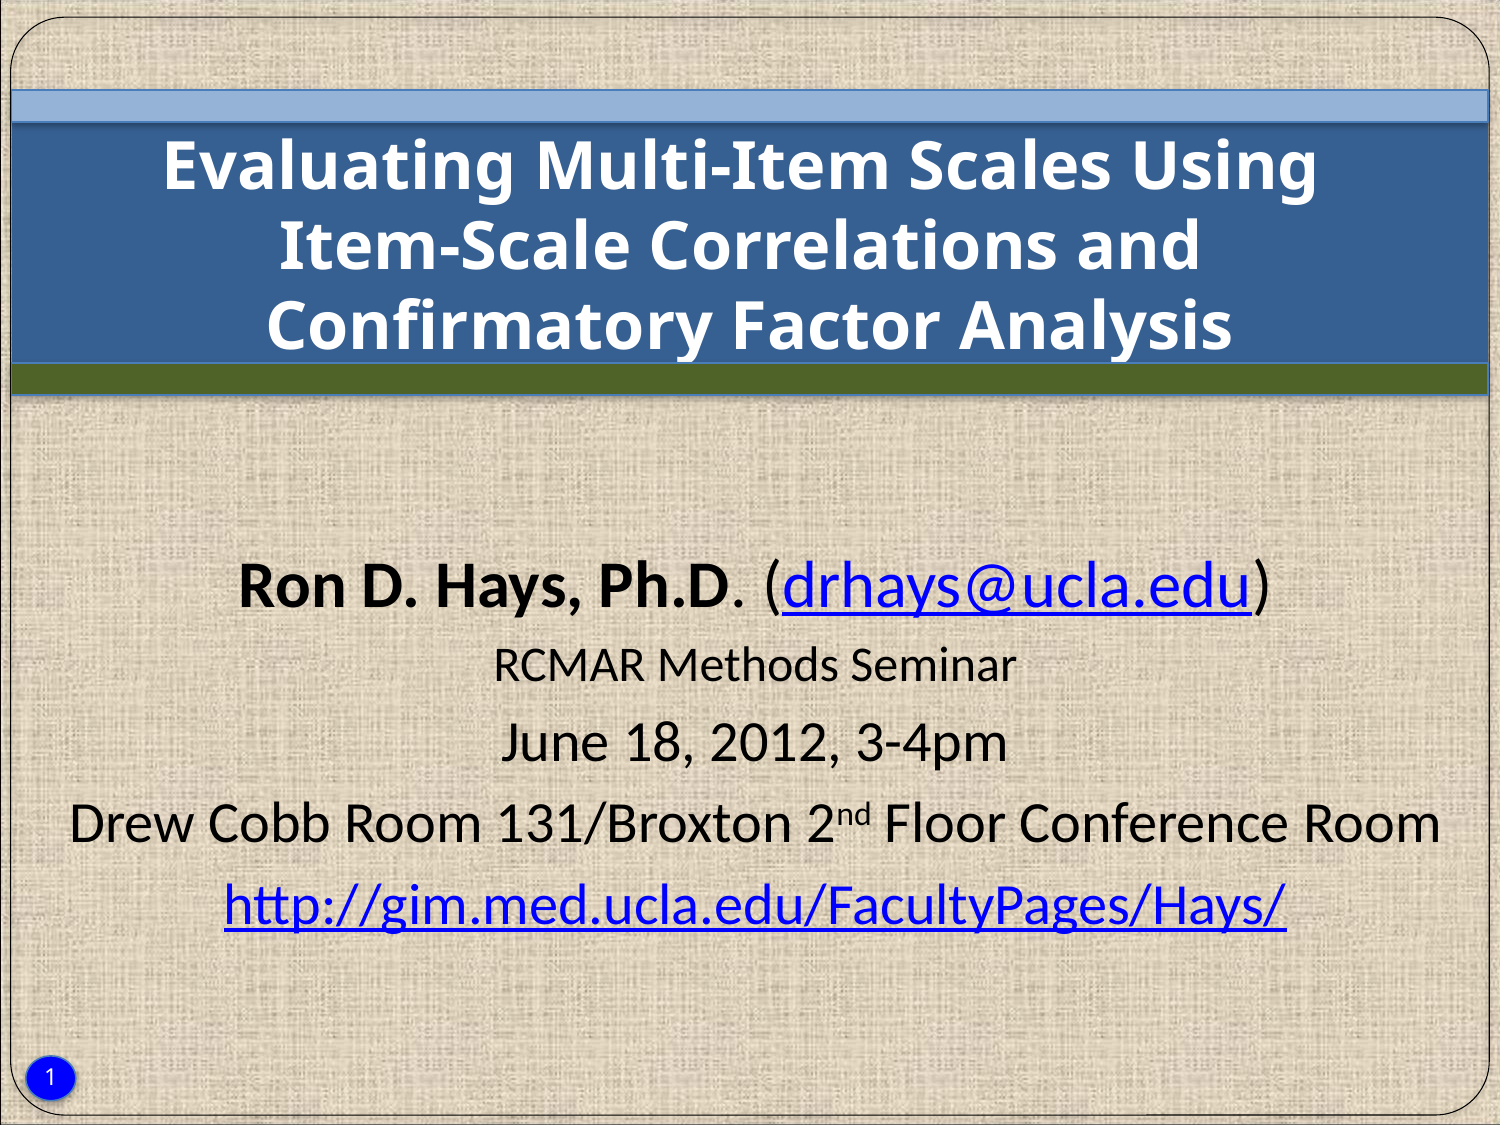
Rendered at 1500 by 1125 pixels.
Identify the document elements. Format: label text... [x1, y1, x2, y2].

picture [0, 0, 1500, 1125]
text_box [11, 362, 1489, 396]
text_box [11, 89, 1489, 123]
title Evaluating Multi-Item Scales Using Item-Scale Correlations and Confirmatory Factor Analysis [11, 130, 1489, 362]
subtitle Ron D. Hays, Ph.D. (drhays@ucla.edu) RCMAR Methods Seminar June 18, 2012, 3-4pm Drew Cobb Room 131/Broxton 2nd Floor Conference Room http://gim.med.ucla.edu/FacultyPages/Hays/ [46, 533, 1465, 1084]
